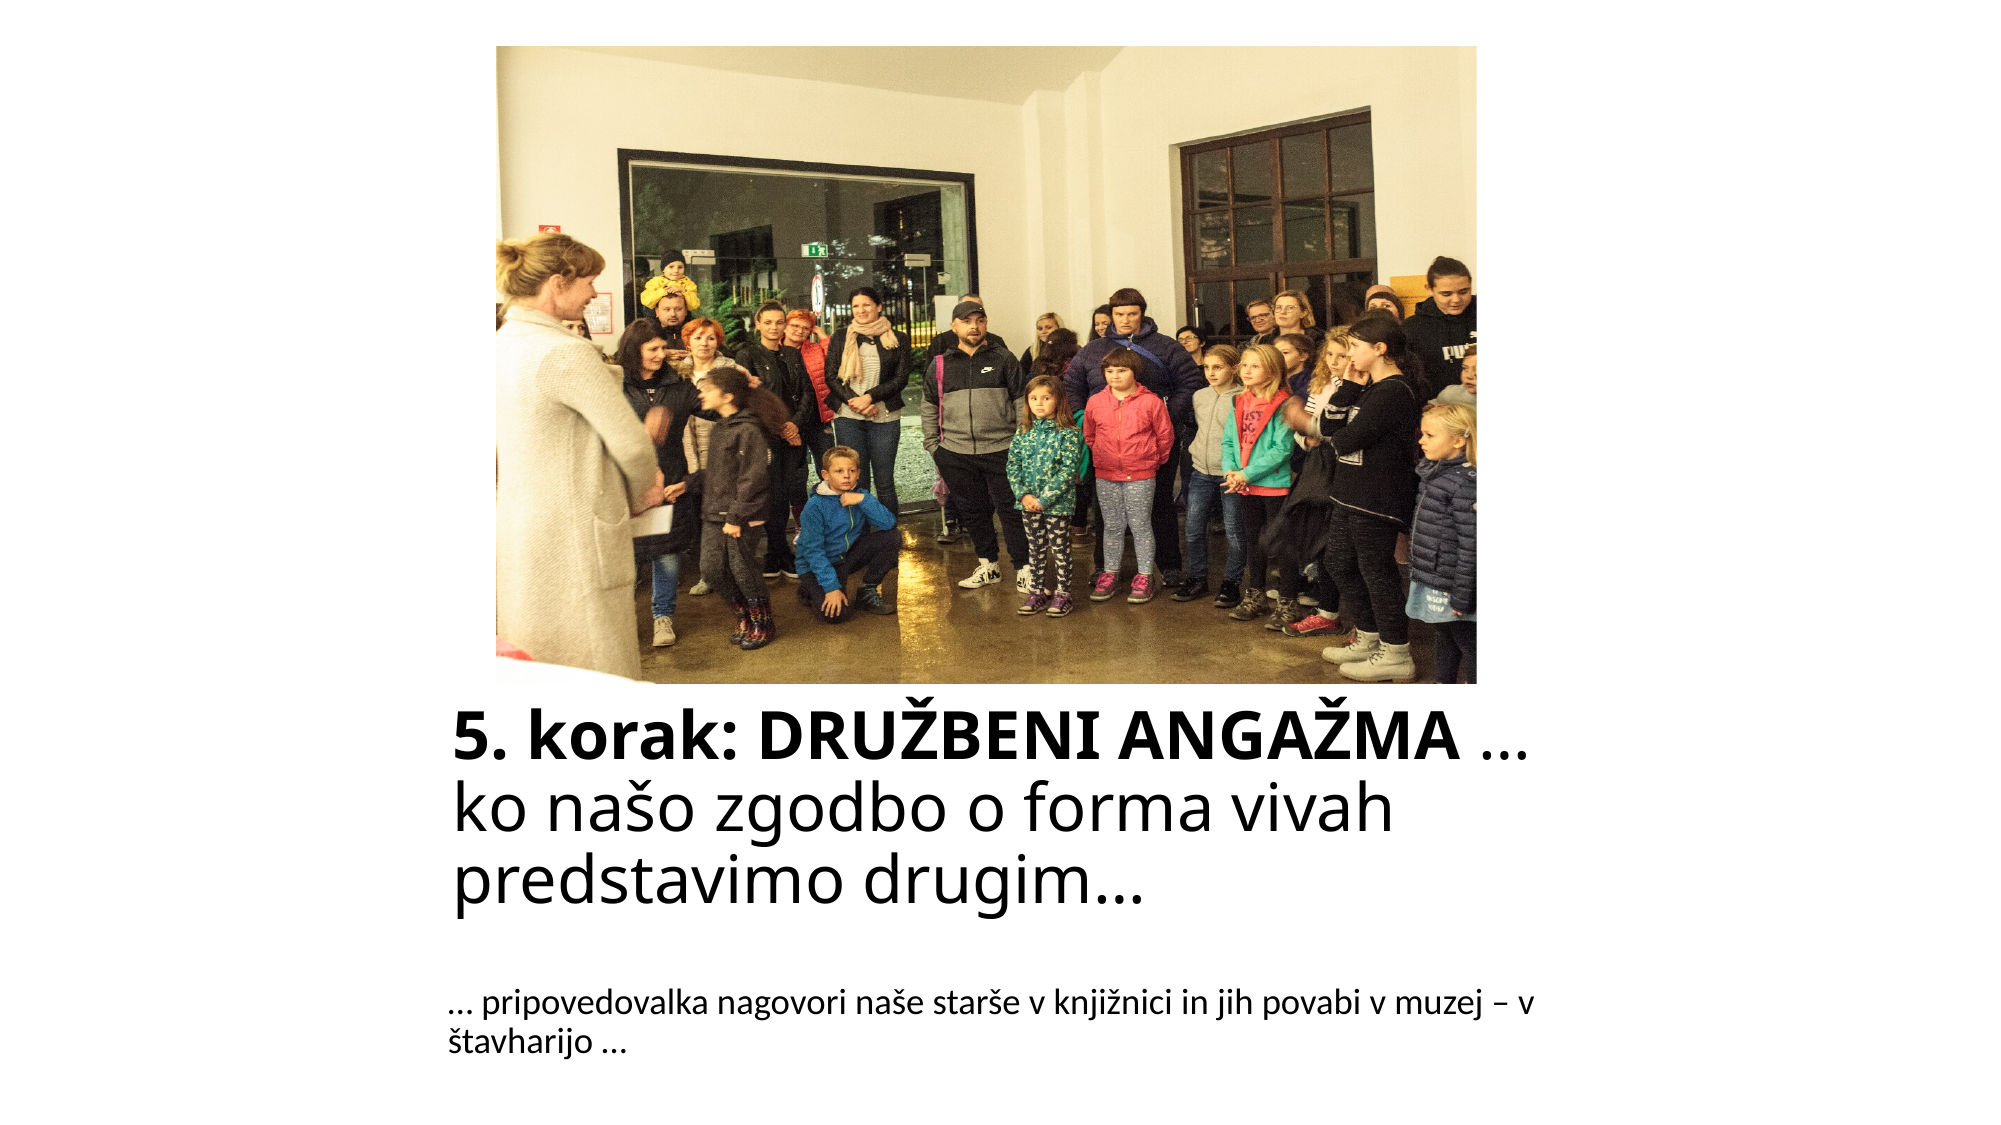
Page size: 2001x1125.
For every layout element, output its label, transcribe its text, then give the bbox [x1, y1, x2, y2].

title 5. korak: DRUŽBENI ANGAŽMA … ko našo zgodbo o forma vivah predstavimo drugim… [437, 820, 1586, 926]
list … pripovedovalka nagovori naše starše v knjižnici in jih povabi v muzej – v štavharijo … [432, 960, 1579, 1071]
picture [495, 46, 1477, 684]
